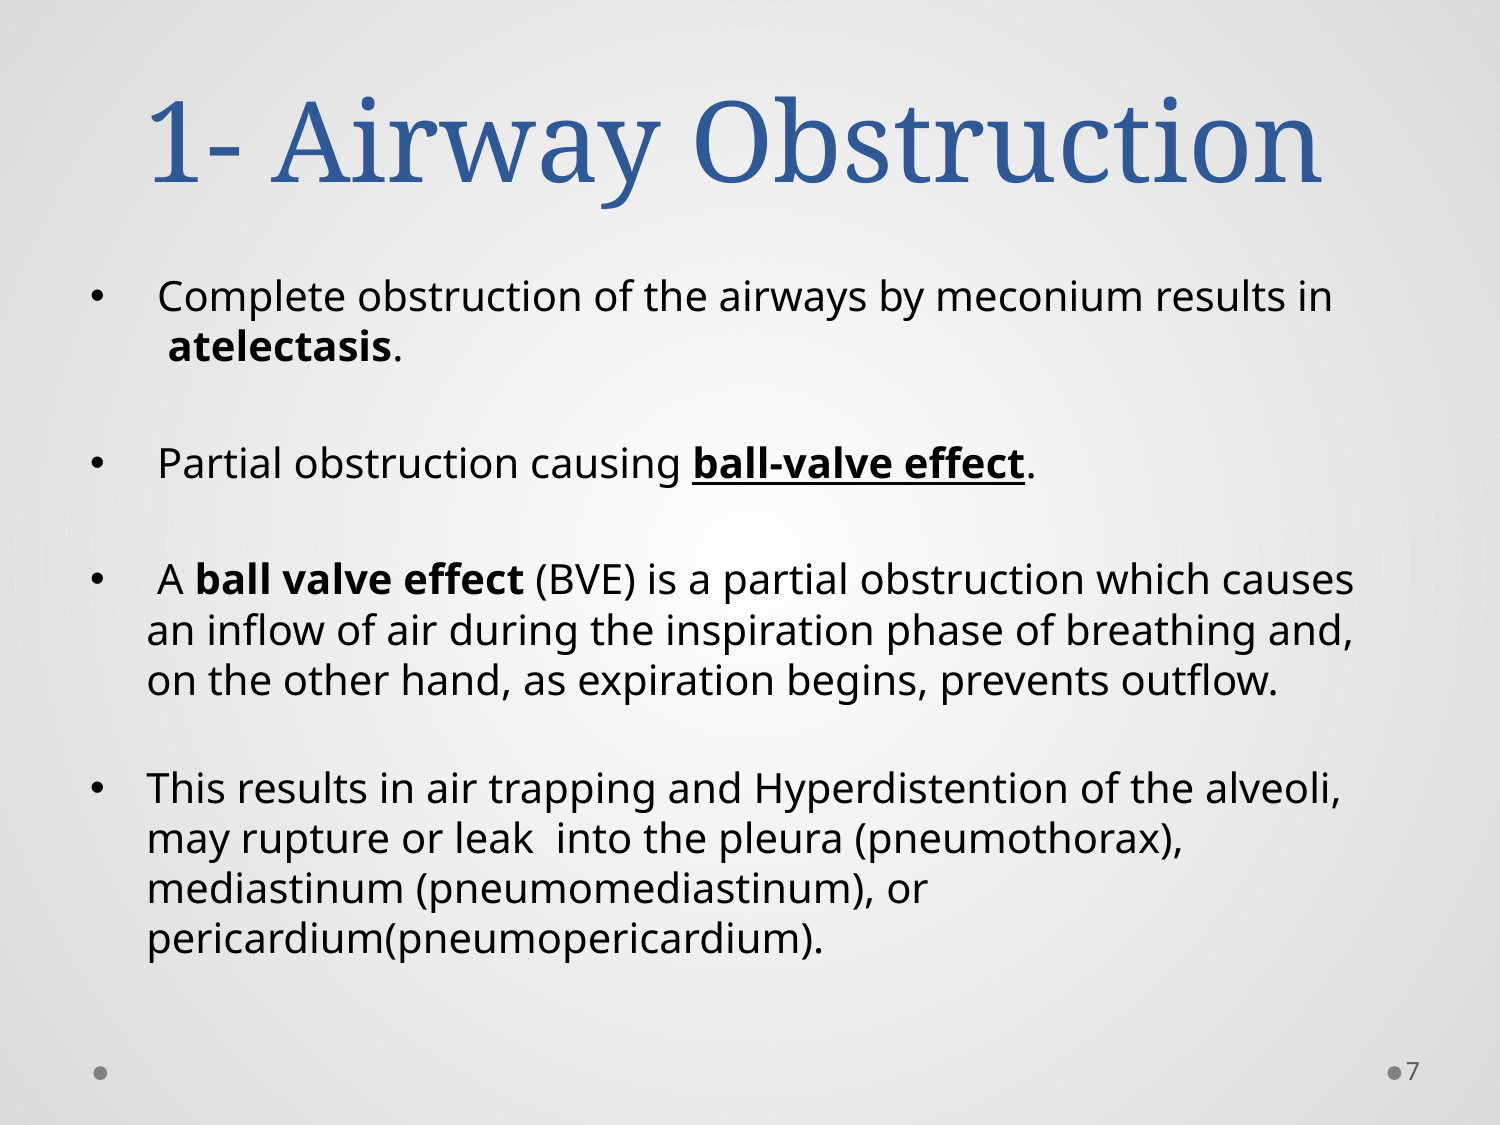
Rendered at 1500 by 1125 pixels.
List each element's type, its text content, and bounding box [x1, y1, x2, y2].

slide_number 7 [1401, 1042, 1494, 1103]
list Complete obstruction of the airways by meconium results in atelectasis. Partial obstruction causing ball-valve effect. A ball valve effect (BVE) is a partial obstruction which causes an inflow of air during the inspiration phase of breathing and, on the other hand, as expiration begins, prevents outflow. This results in air trapping and Hyperdistention of the alveoli, may rupture or leak into the pleura (pneumothorax), mediastinum (pneumomediastinum), or pericardium(pneumopericardium). [75, 262, 1425, 1005]
title 1- Airway Obstruction [75, 0, 1425, 213]
